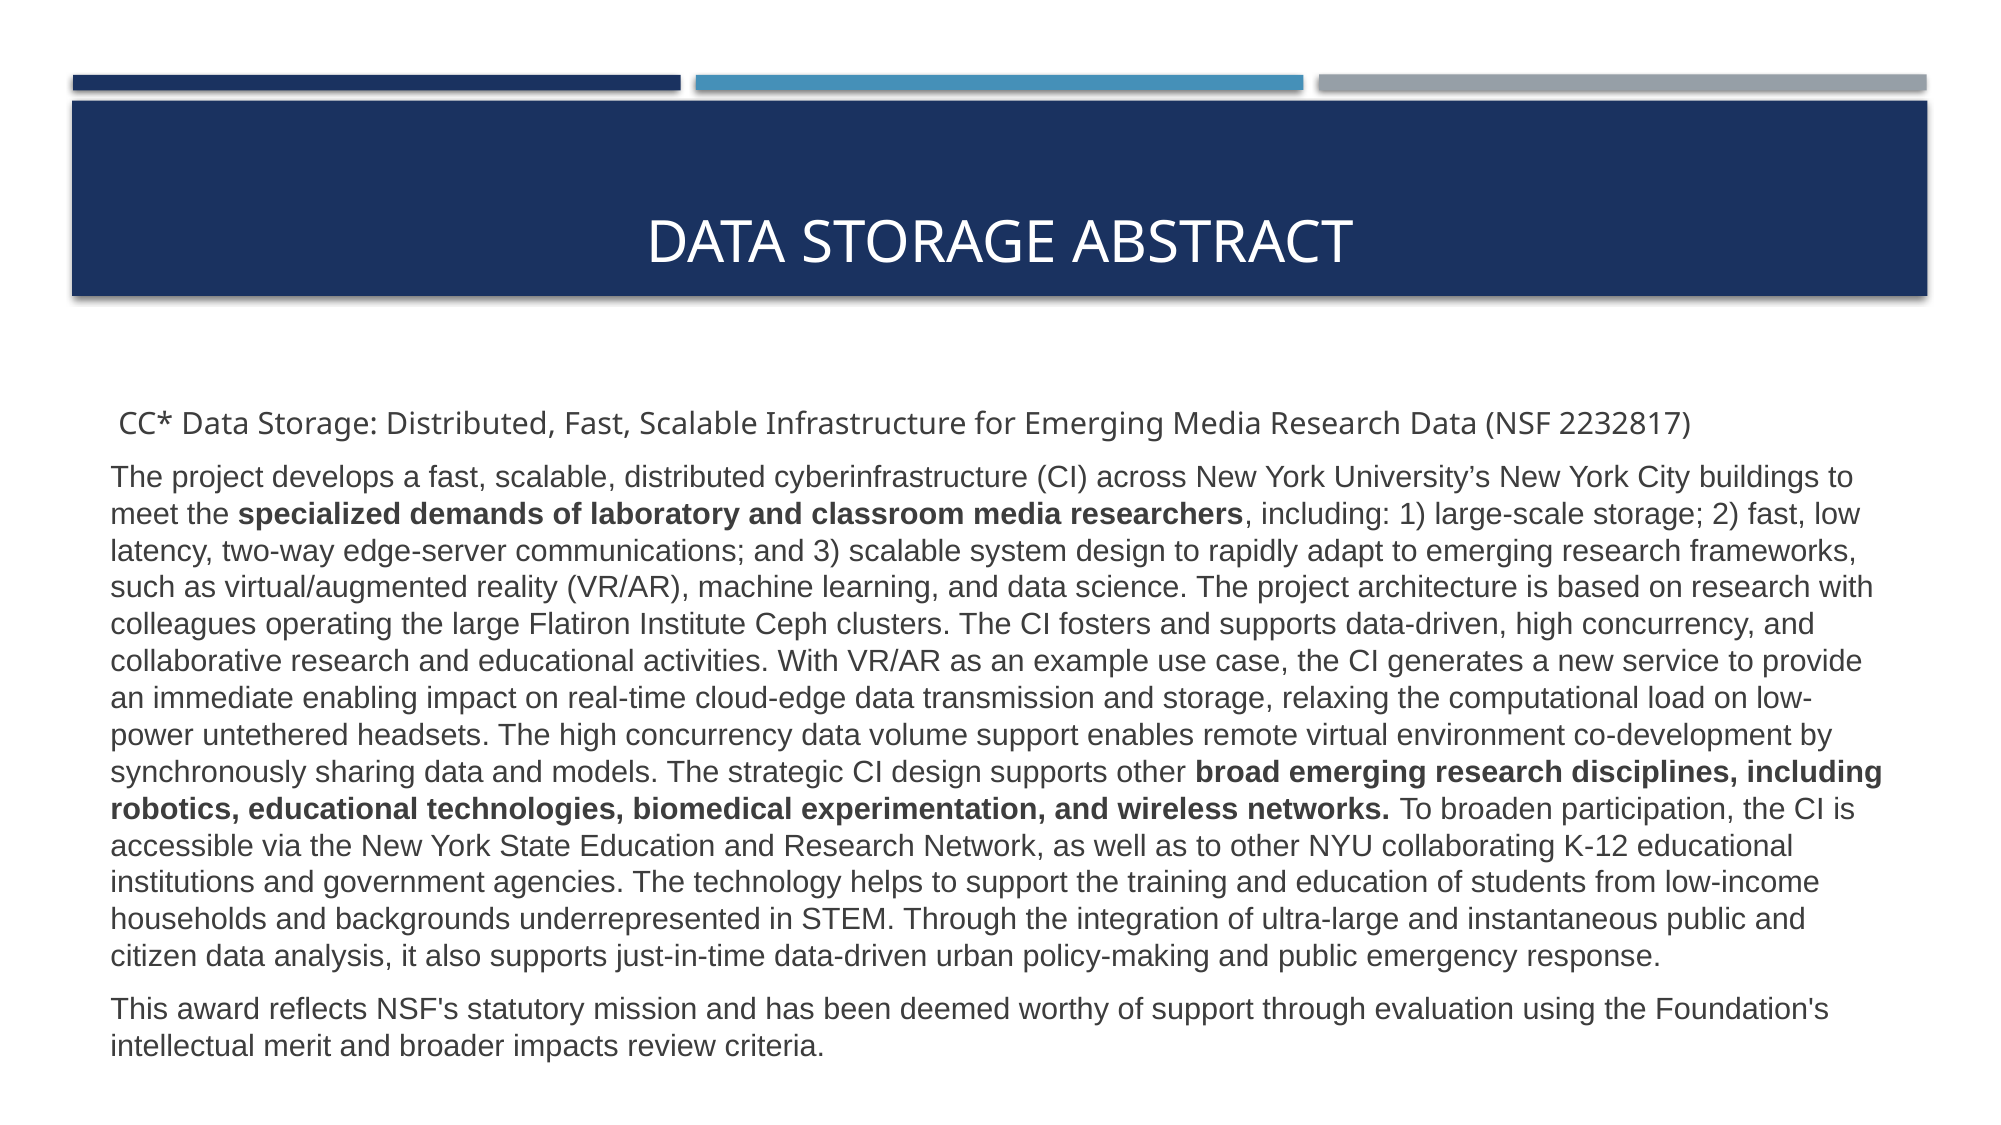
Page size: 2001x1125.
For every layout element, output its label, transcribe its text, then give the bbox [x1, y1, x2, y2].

title Data Storage Abstract [95, 115, 1905, 282]
list CC* Data Storage: Distributed, Fast, Scalable Infrastructure for Emerging Media Research Data (NSF 2232817) The project develops a fast, scalable, distributed cyberinfrastructure (CI) across New York University’s New York City buildings to meet the specialized demands of laboratory and classroom media researchers, including: 1) large-scale storage; 2) fast, low latency, two-way edge-server communications; and 3) scalable system design to rapidly adapt to emerging research frameworks, such as virtual/augmented reality (VR/AR), machine learning, and data science. The project architecture is based on research with colleagues operating the large Flatiron Institute Ceph clusters. The CI fosters and supports data-driven, high concurrency, and collaborative research and educational activities. With VR/AR as an example use case, the CI generates a new service to provide an immediate enabling impact on real-time cloud-edge data transmission and storage, relaxing the computational load on low-power untethered headsets. The high concurrency data volume support enables remote virtual environment co-development by synchronously sharing data and models. The strategic CI design supports other broad emerging research disciplines, including robotics, educational technologies, biomedical experimentation, and wireless networks. To broaden participation, the CI is accessible via the New York State Education and Research Network, as well as to other NYU collaborating K-12 educational institutions and government agencies. The technology helps to support the training and education of students from low-income households and backgrounds underrepresented in STEM. Through the integration of ultra-large and instantaneous public and citizen data analysis, it also supports just-in-time data-driven urban policy-making and public emergency response. This award reflects NSF's statutory mission and has been deemed worthy of support through evaluation using the Foundation's intellectual merit and broader impacts review criteria. [95, 377, 1905, 1089]
